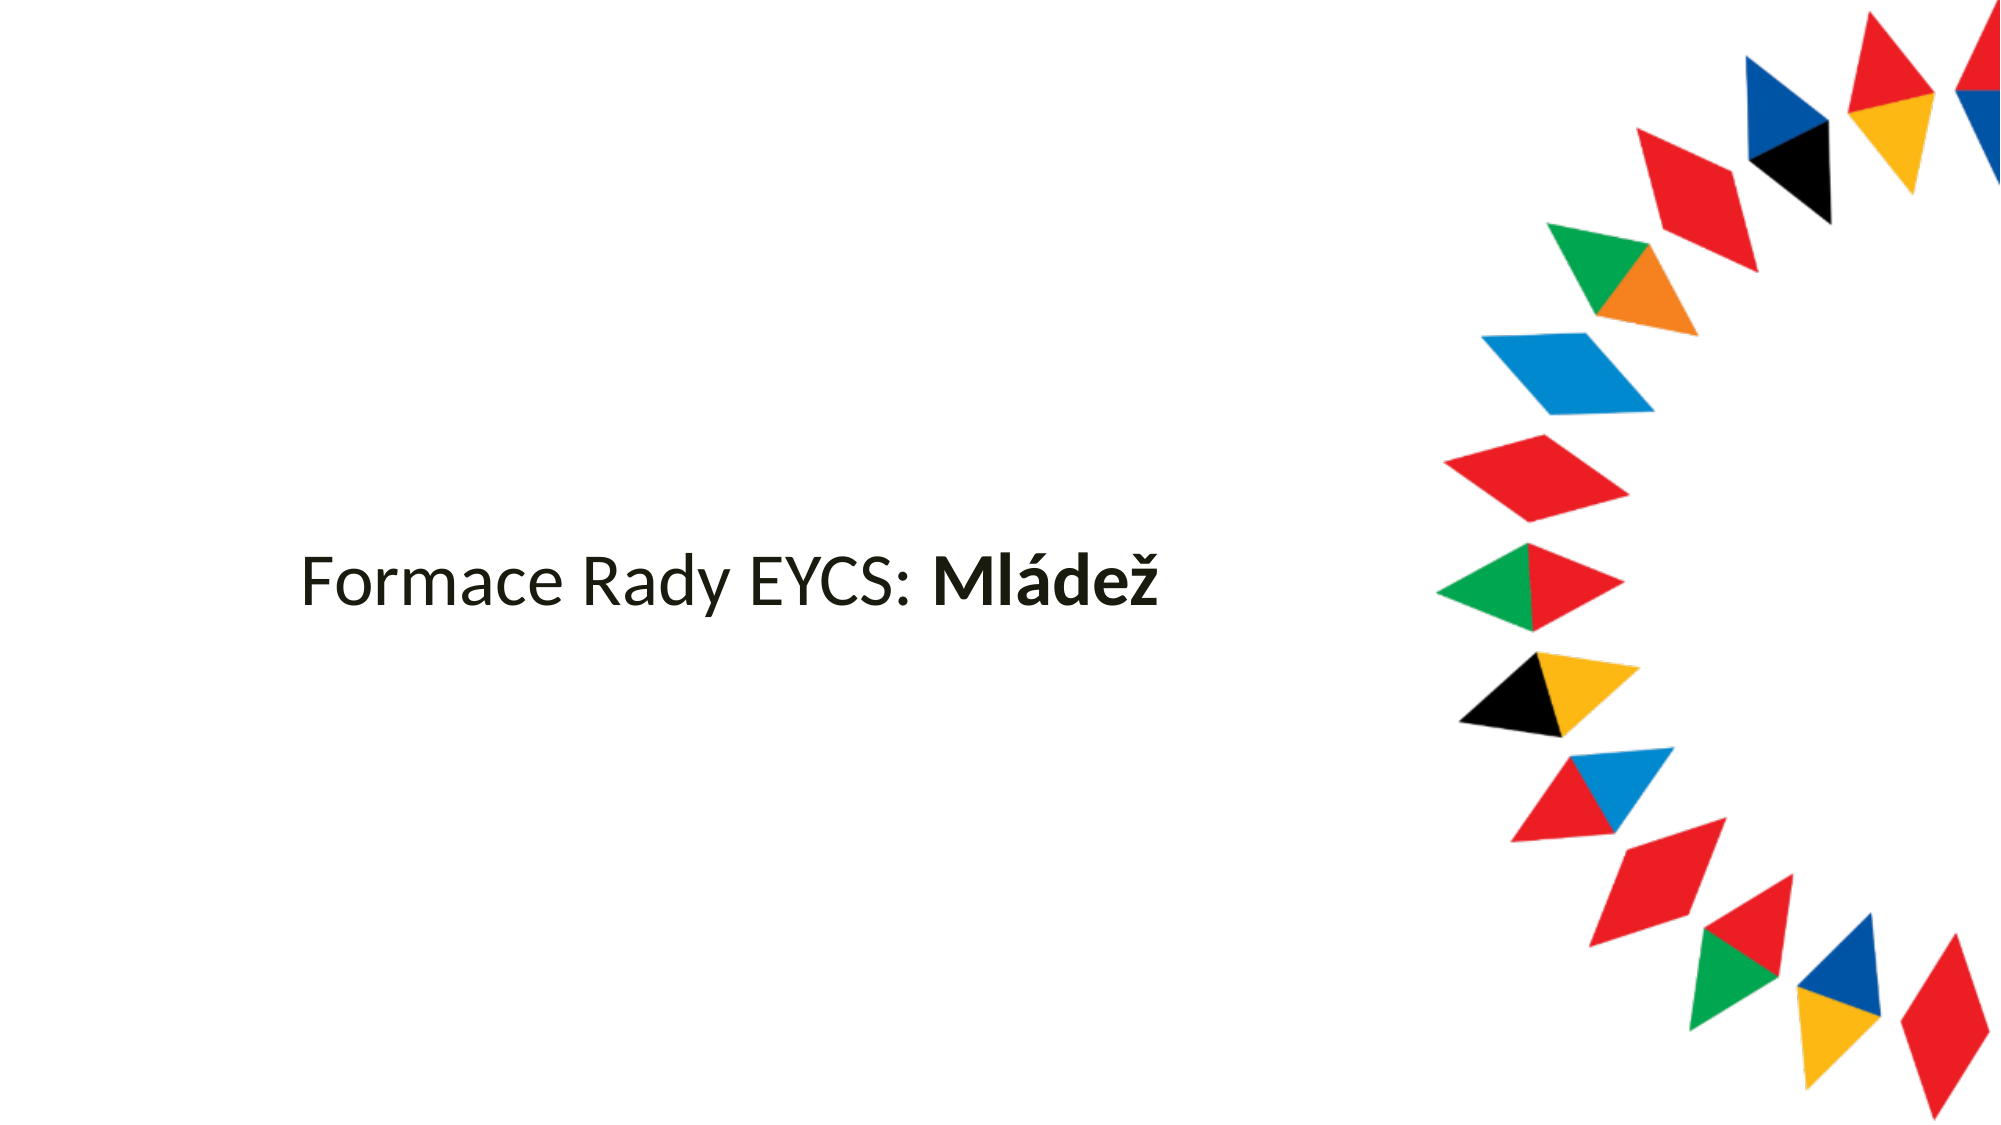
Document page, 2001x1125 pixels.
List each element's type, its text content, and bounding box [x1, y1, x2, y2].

text_box Formace Rady EYCS: Mládež [50, 472, 1410, 691]
picture [1436, 0, 2000, 1122]
